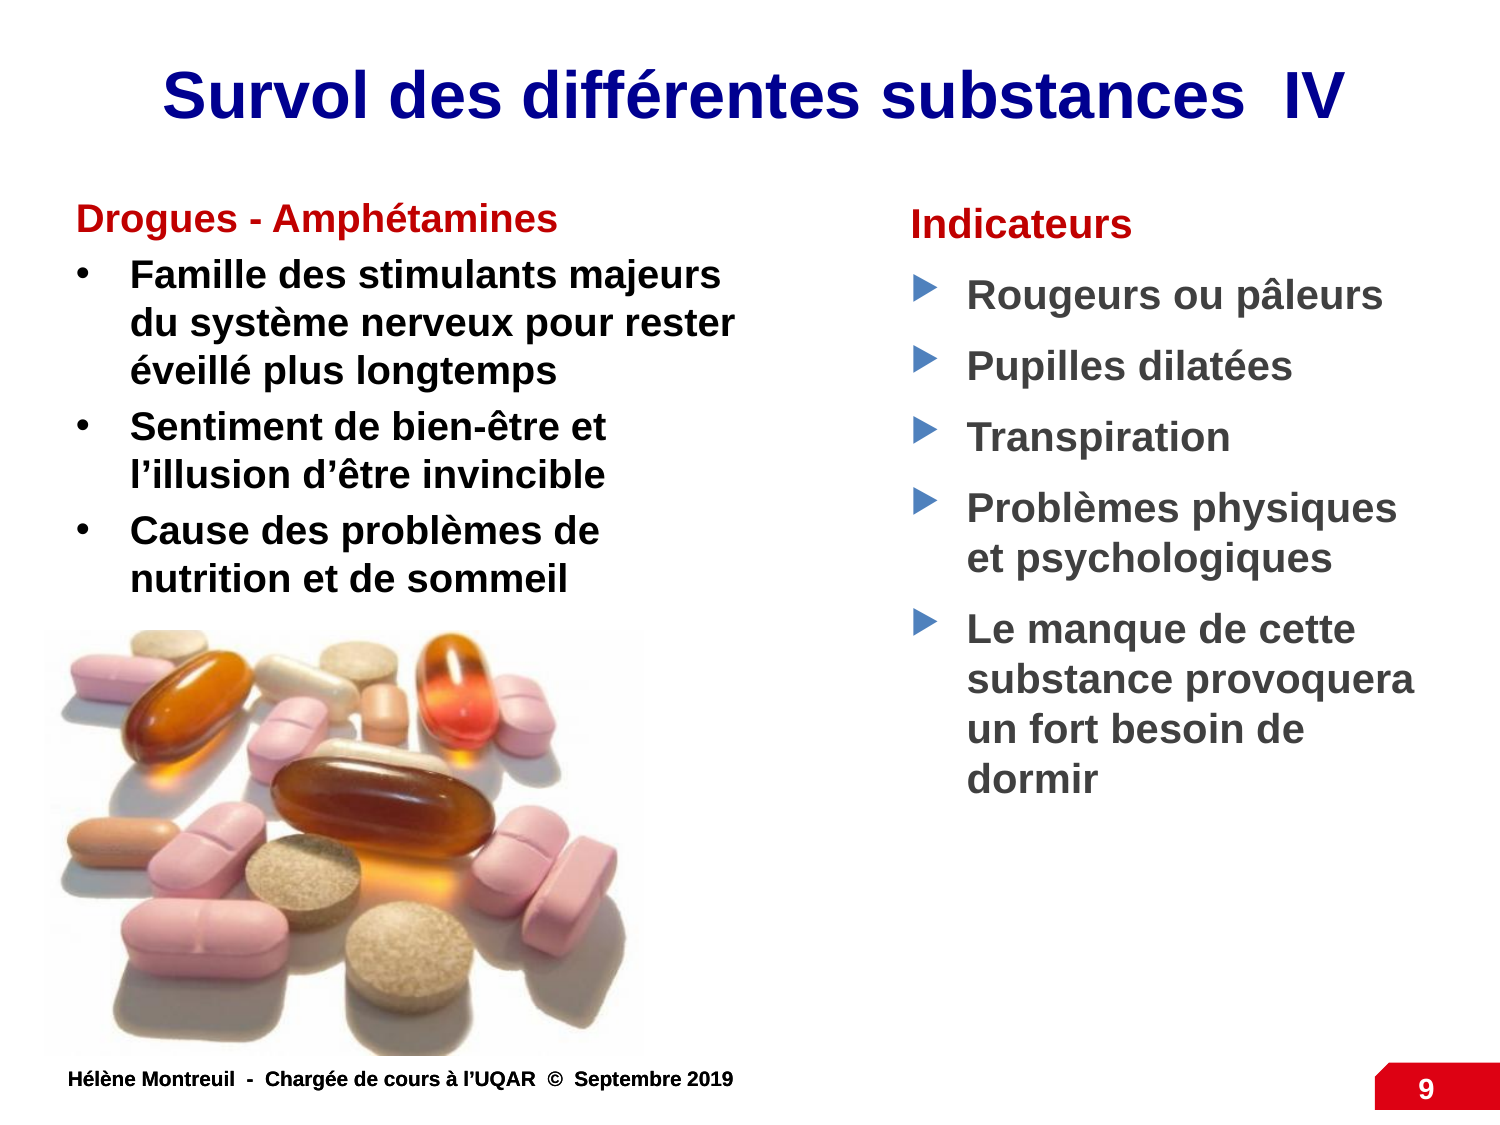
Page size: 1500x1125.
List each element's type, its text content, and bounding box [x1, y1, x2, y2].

picture [44, 629, 644, 1056]
slide_number 9 [1099, 1062, 1450, 1102]
title Survol des différentes substances IV [60, 37, 1450, 157]
text_box Indicateurs Rougeurs ou pâleurs Pupilles dilatées Transpiration Problèmes physiques et psychologiques Le manque de cette substance provoquera un fort besoin de dormir [895, 189, 1450, 843]
list Drogues - Amphétamines Famille des stimulants majeurs du système nerveux pour rester éveillé plus longtemps Sentiment de bien-être et l’illusion d’être invincible Cause des problèmes de nutrition et de sommeil [60, 185, 775, 612]
